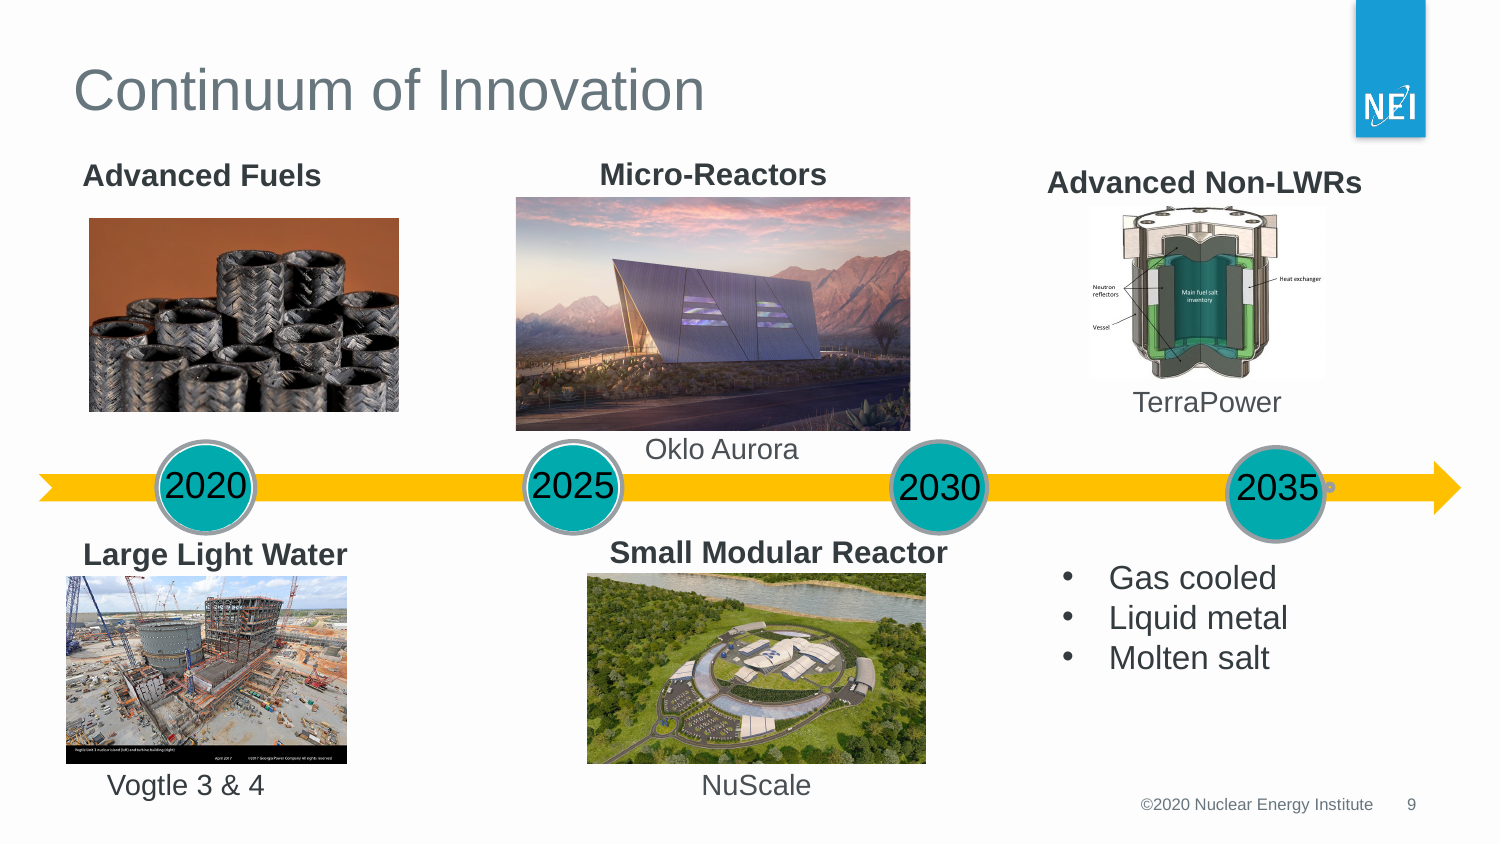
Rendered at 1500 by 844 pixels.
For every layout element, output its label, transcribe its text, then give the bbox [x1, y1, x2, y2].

picture [65, 576, 347, 764]
picture [88, 218, 399, 412]
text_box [38, 77, 1462, 844]
picture [515, 196, 911, 431]
list Continuum of Innovation [58, 44, 1331, 75]
picture [587, 573, 927, 764]
picture [1088, 206, 1327, 379]
picture [1332, 72, 1449, 77]
